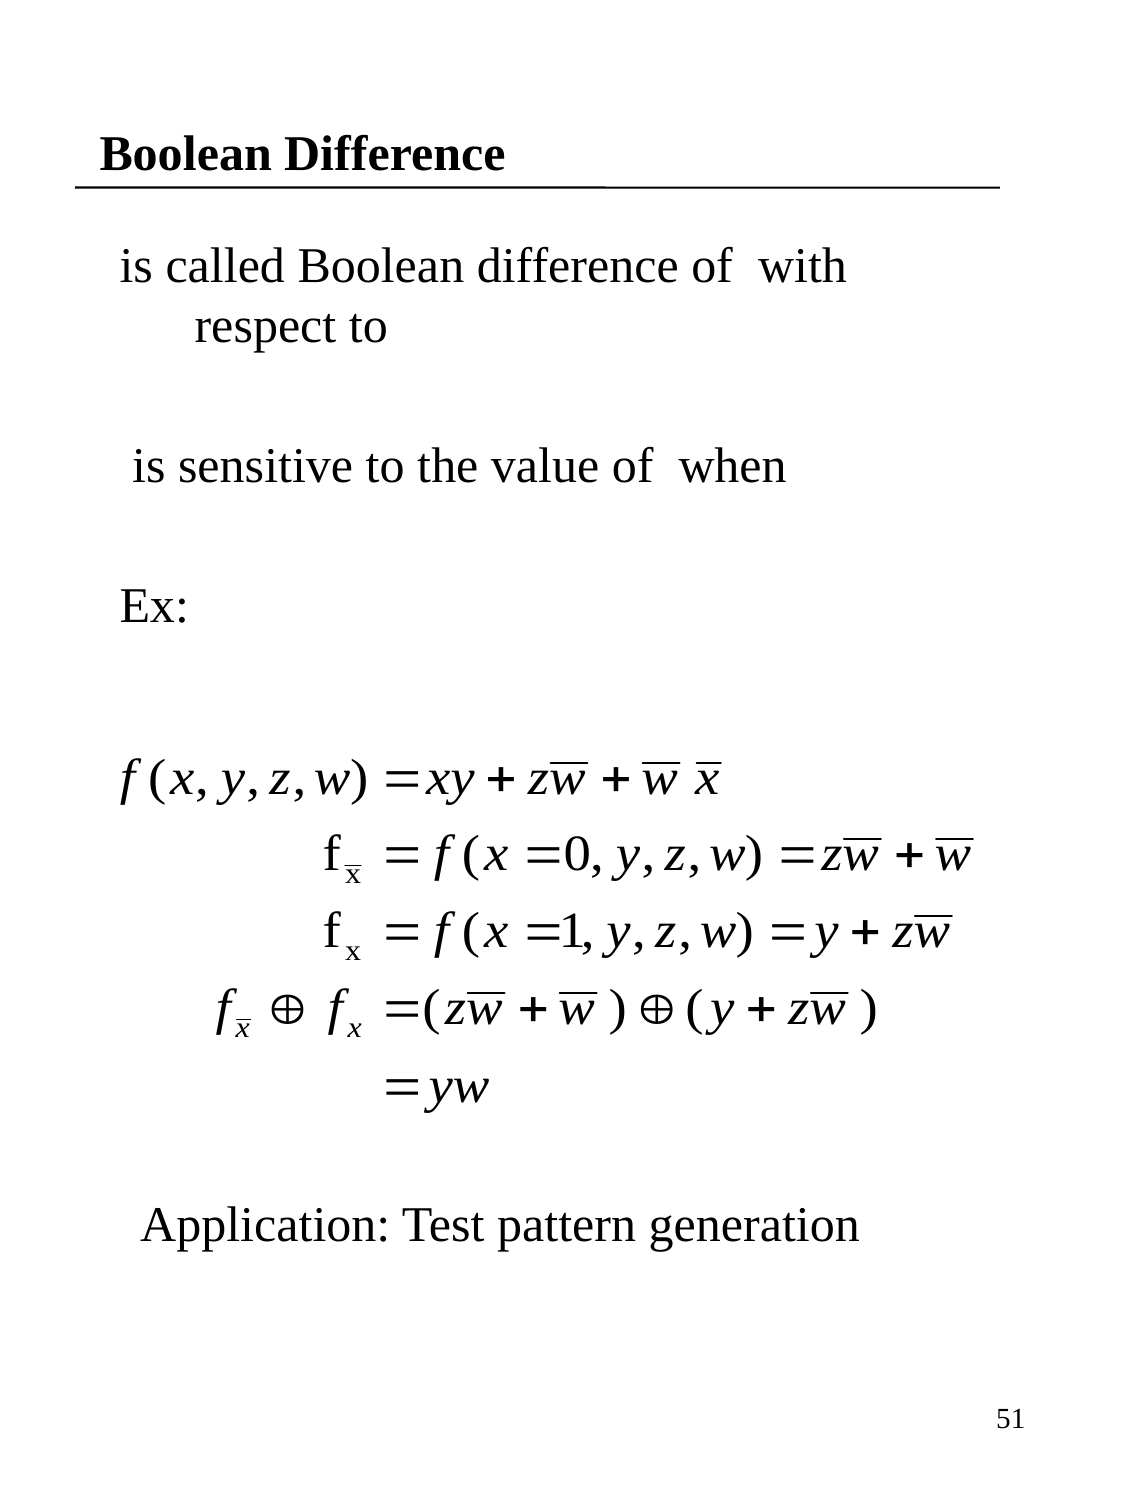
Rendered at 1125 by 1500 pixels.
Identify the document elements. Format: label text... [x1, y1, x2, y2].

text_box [101, 749, 1000, 1199]
title Boolean Difference [84, 75, 1041, 225]
text_box Application: Test pattern generation [125, 1199, 903, 1260]
slide_number 51 [806, 1366, 1041, 1467]
